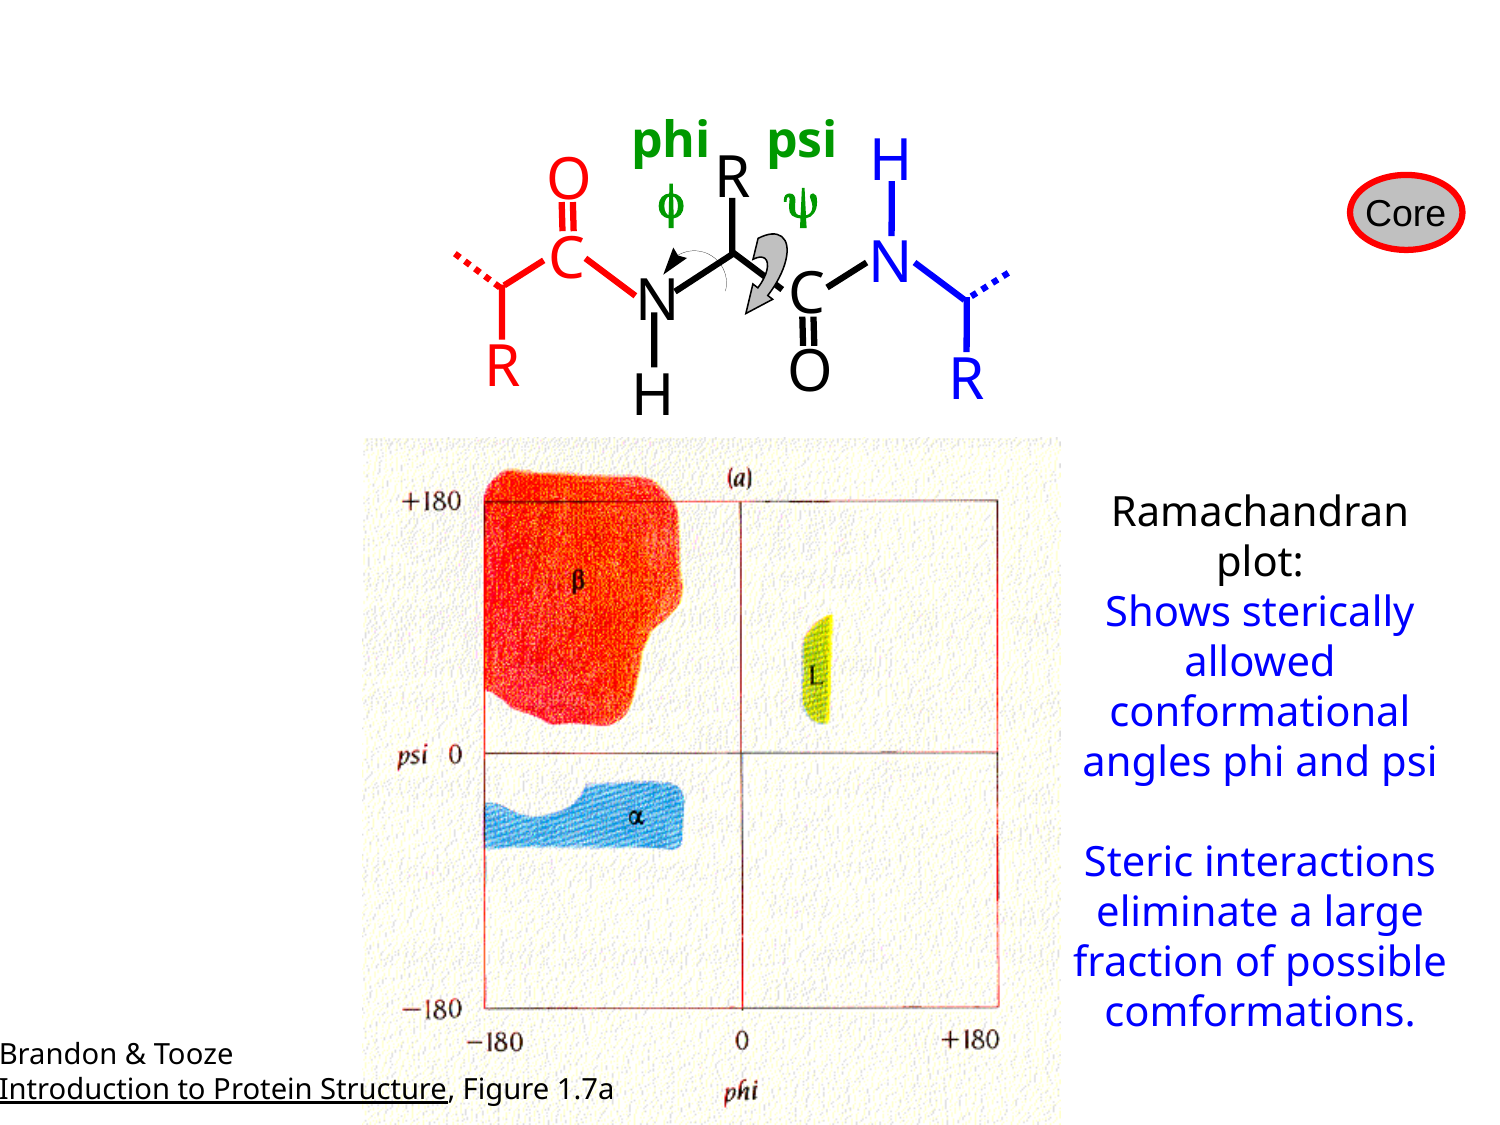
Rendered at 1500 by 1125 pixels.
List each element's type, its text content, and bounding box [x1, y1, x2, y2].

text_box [449, 99, 1009, 436]
text_box Ramachandran plot: Shows sterically allowed conformational angles phi and psi Steric interactions eliminate a large fraction of possible comformations. [1065, 477, 1471, 1043]
text_box Brandon & Tooze Introduction to Protein Structure, Figure 1.7a [0, 1027, 357, 1113]
picture [362, 437, 1062, 1125]
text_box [1349, 174, 1463, 251]
